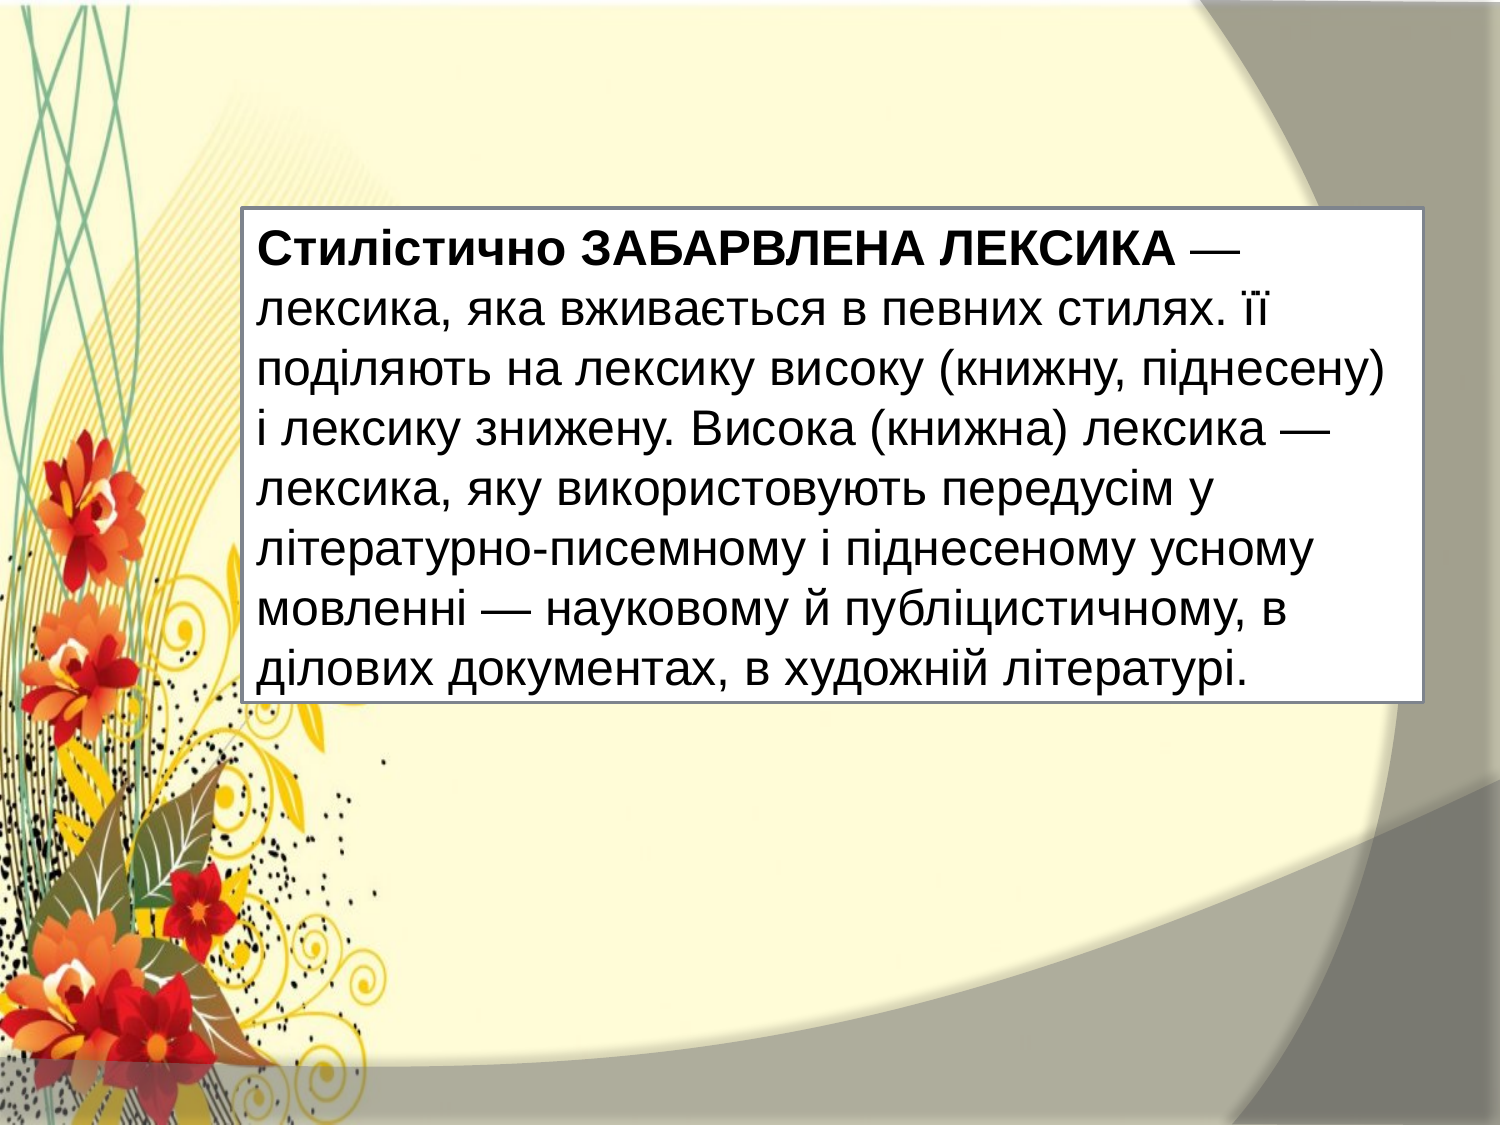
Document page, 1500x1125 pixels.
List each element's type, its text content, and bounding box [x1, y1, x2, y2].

text_box Стилістично ЗАБАРВЛЕНА ЛЕКСИКА — лексика, яка вживається в певних стилях. її поділяють на лексику високу (книжну, піднесену) і лексику знижену. Висока (книжна) лексика — лексика, яку використовують передусім у літературно-писемному і піднесеному усному мовленні — науковому й публіцистичному, в ділових документах, в художній літературі. [240, 206, 1425, 704]
picture [0, 0, 1398, 1066]
